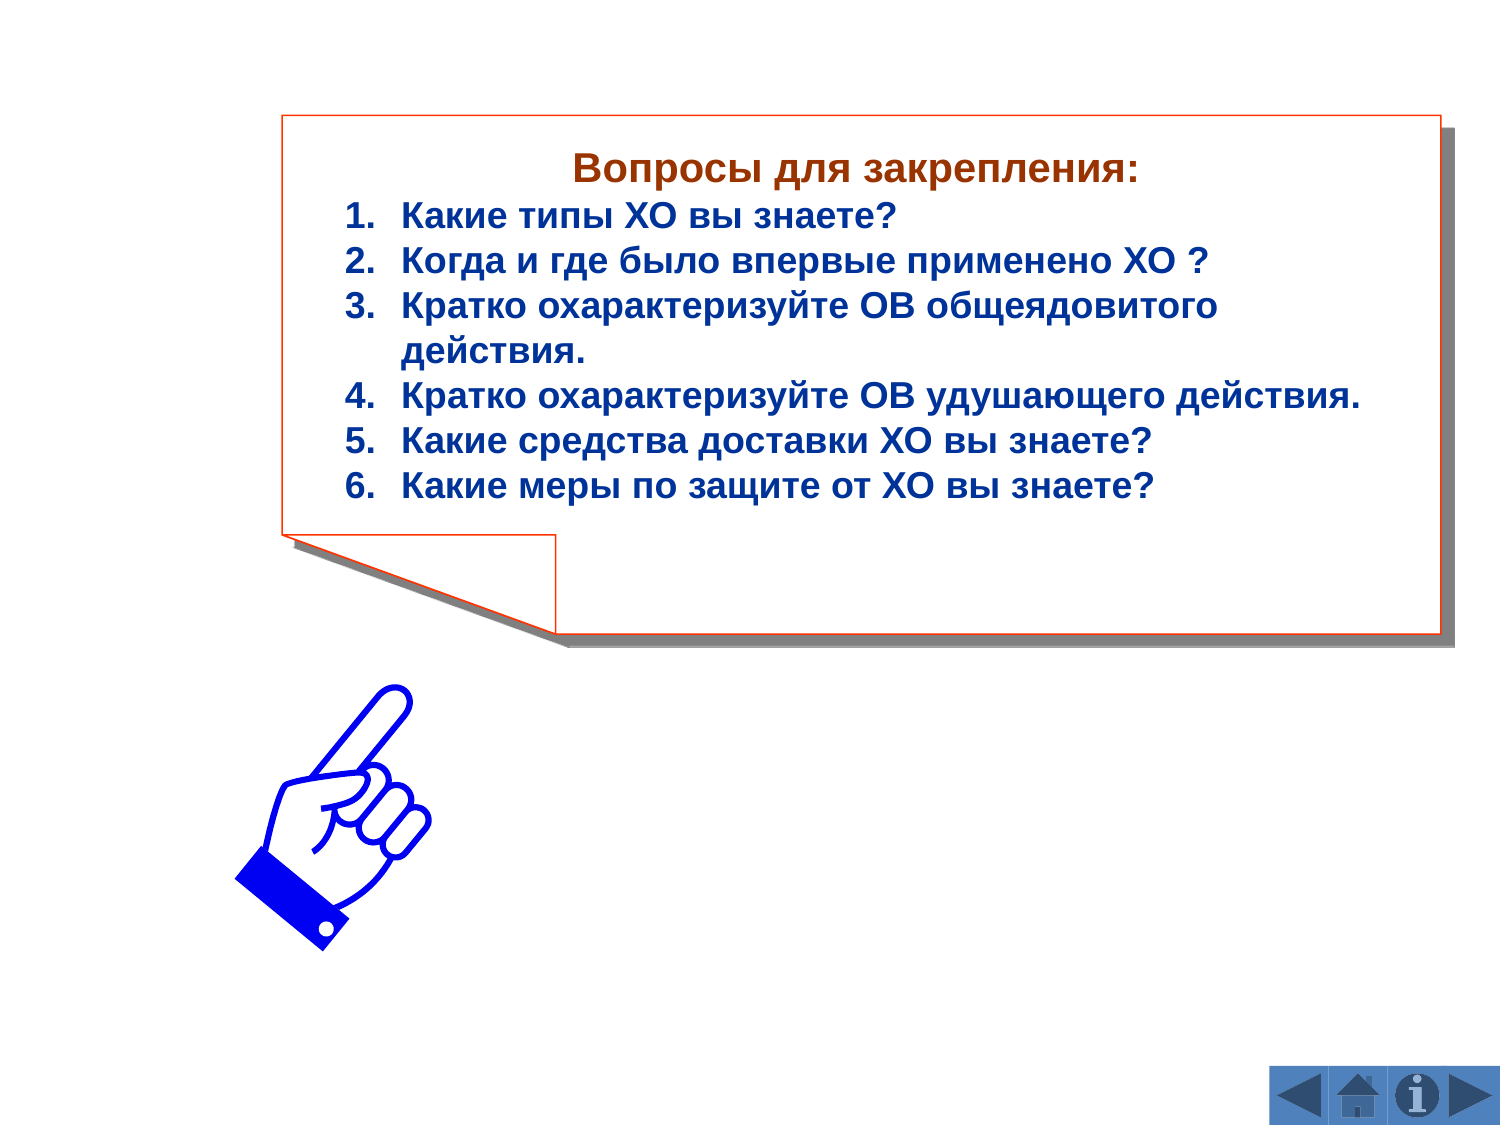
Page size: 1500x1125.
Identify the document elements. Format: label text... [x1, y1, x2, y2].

text_box [1328, 1065, 1387, 1125]
text_box [1269, 1065, 1328, 1125]
text_box Вопросы для закрепления: Какие типы ХО вы знаете? Когда и где было впервые применено ХО ? Кратко охарактеризуйте ОВ общеядовитого действия. Кратко охарактеризуйте ОВ удушающего действия. Какие средства доставки ХО вы знаете? Какие меры по защите от ХО вы знаете? [282, 115, 1441, 635]
picture [225, 694, 437, 948]
text_box [1447, 1065, 1500, 1125]
text_box [1387, 1065, 1447, 1125]
